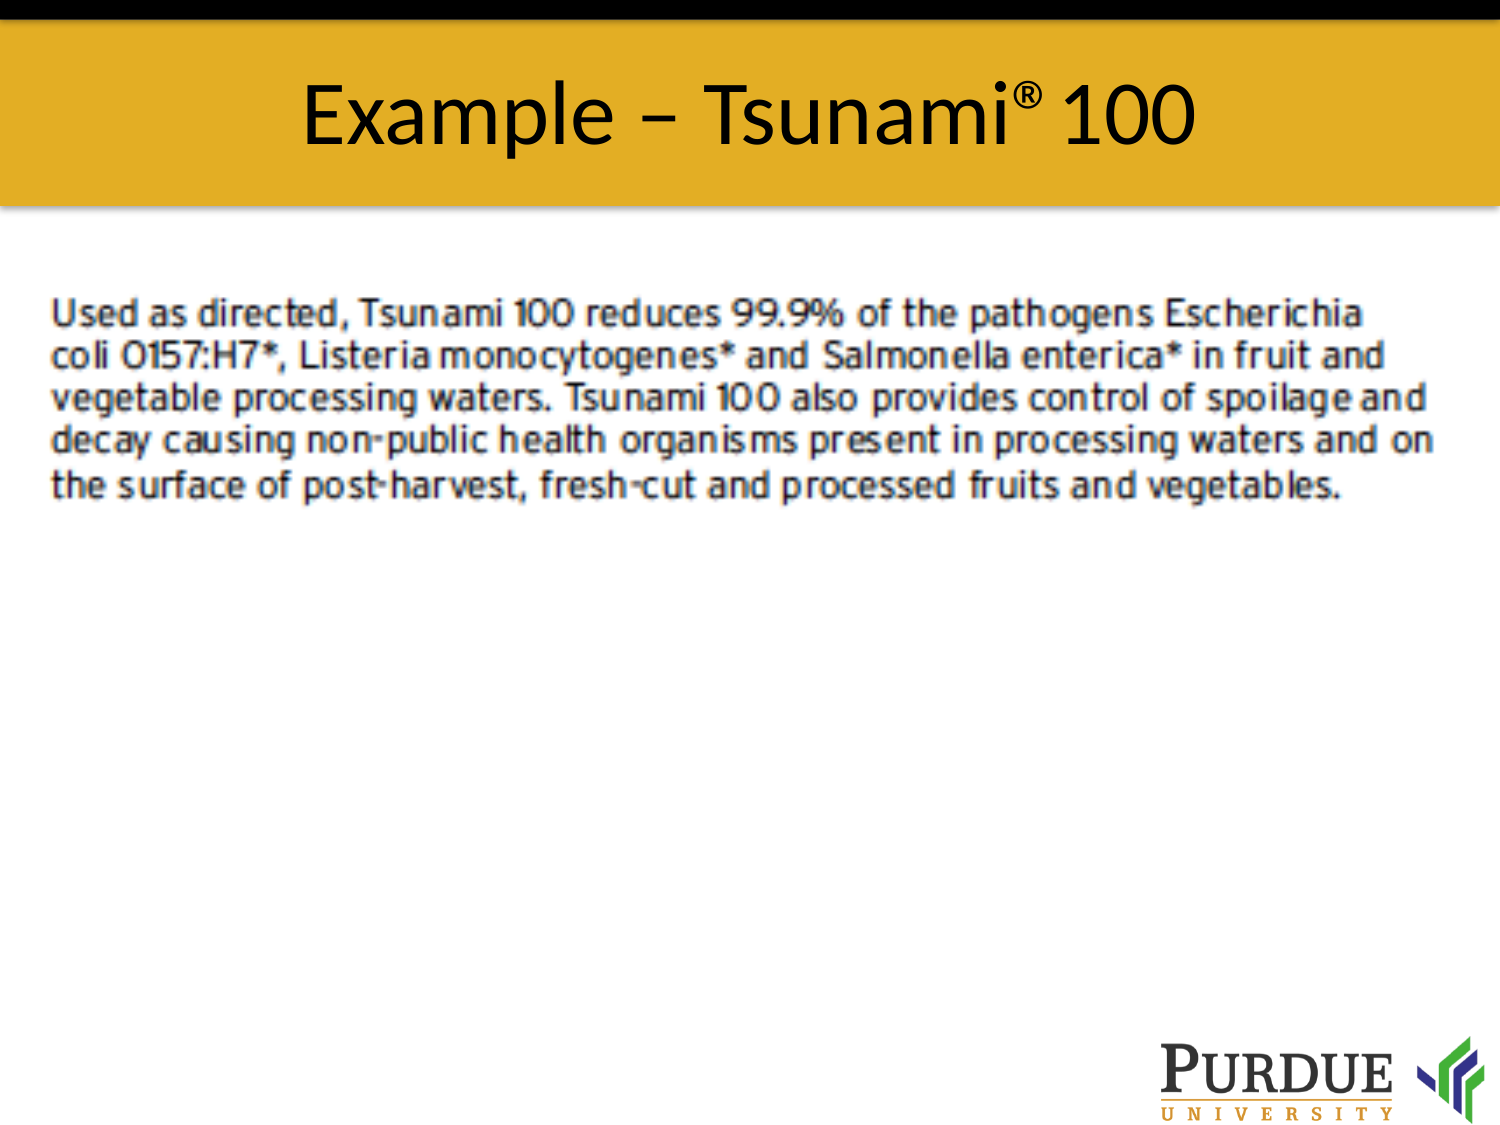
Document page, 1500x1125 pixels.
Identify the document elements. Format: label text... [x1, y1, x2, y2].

title Example – Tsunami®100 [75, 45, 1425, 233]
picture [38, 275, 1462, 538]
